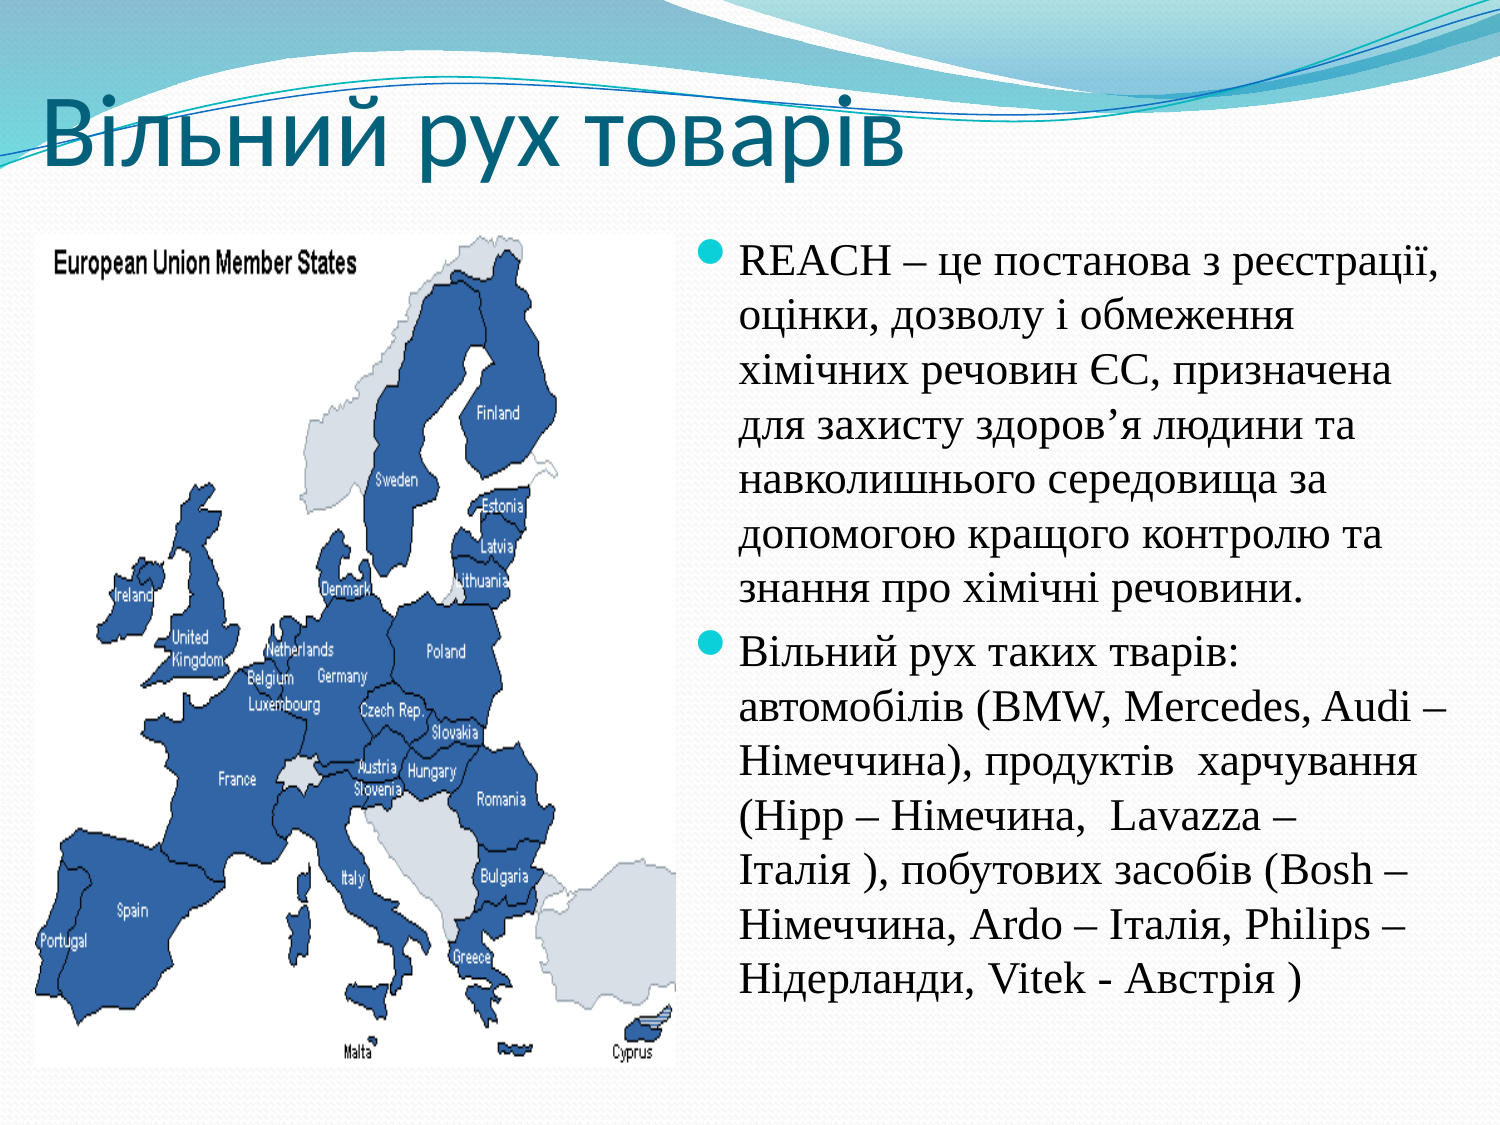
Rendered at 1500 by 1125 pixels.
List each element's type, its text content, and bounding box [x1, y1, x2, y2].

title Вільний рух товарів [0, 0, 1059, 188]
picture [34, 234, 676, 1067]
list REACH – це постанова з реєстрації, оцінки, дозволу і обмеження хімічних речовин ЄС, призначена для захисту здоров’я людини та навколишнього середовища за допомогою кращого контролю та знання про хімічні речовини. Вільний рух таких тварів: автомобілів (BMW, Mercedes, Audi – Німеччина), продуктів харчування (Hipp – Німечина, Lavazza – Італія ), побутових засобів (Bosh – Німеччина, Ardo – Італія, Philips – Нідерланди, Vitek - Австрія ) [679, 222, 1465, 1090]
